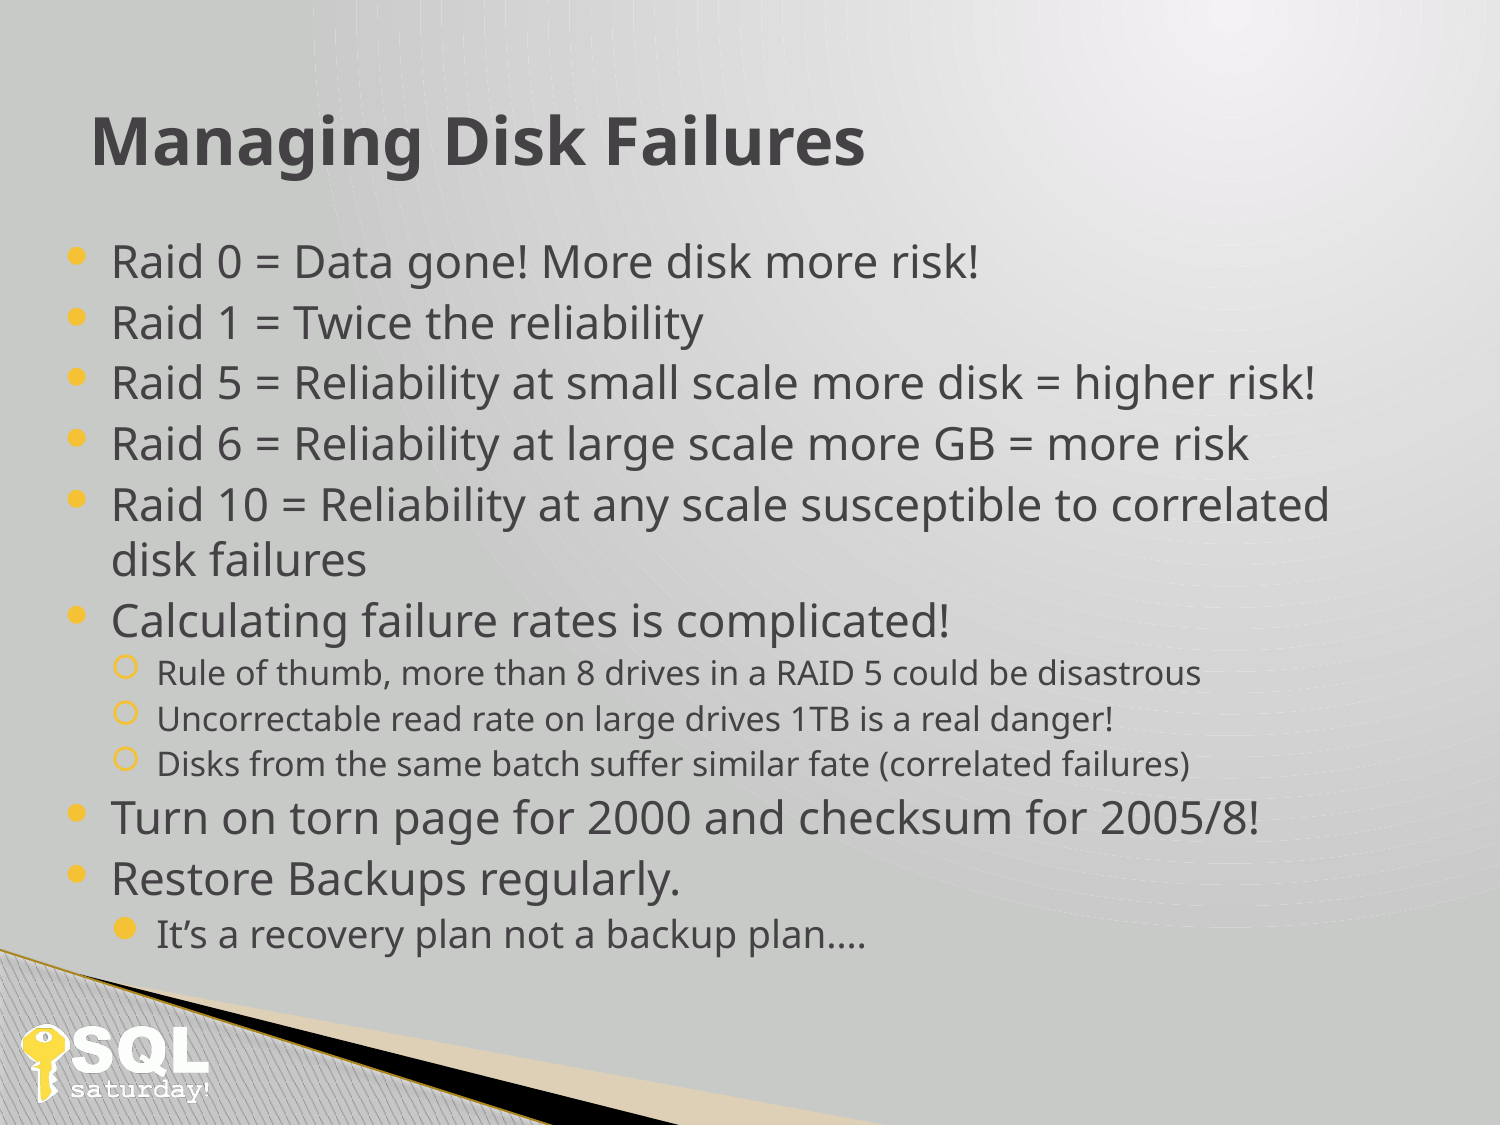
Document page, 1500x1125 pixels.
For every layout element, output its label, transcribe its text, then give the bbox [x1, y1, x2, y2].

title Managing Disk Failures [75, 45, 1425, 233]
list Raid 0 = Data gone! More disk more risk! Raid 1 = Twice the reliability Raid 5 = Reliability at small scale more disk = higher risk! Raid 6 = Reliability at large scale more GB = more risk Raid 10 = Reliability at any scale susceptible to correlated disk failures Calculating failure rates is complicated! Rule of thumb, more than 8 drives in a RAID 5 could be disastrous Uncorrectable read rate on large drives 1TB is a real danger! Disks from the same batch suffer similar fate (correlated failures) Turn on torn page for 2000 and checksum for 2005/8! Restore Backups regularly. It’s a recovery plan not a backup plan…. [49, 224, 1446, 976]
picture [17, 1021, 213, 1105]
